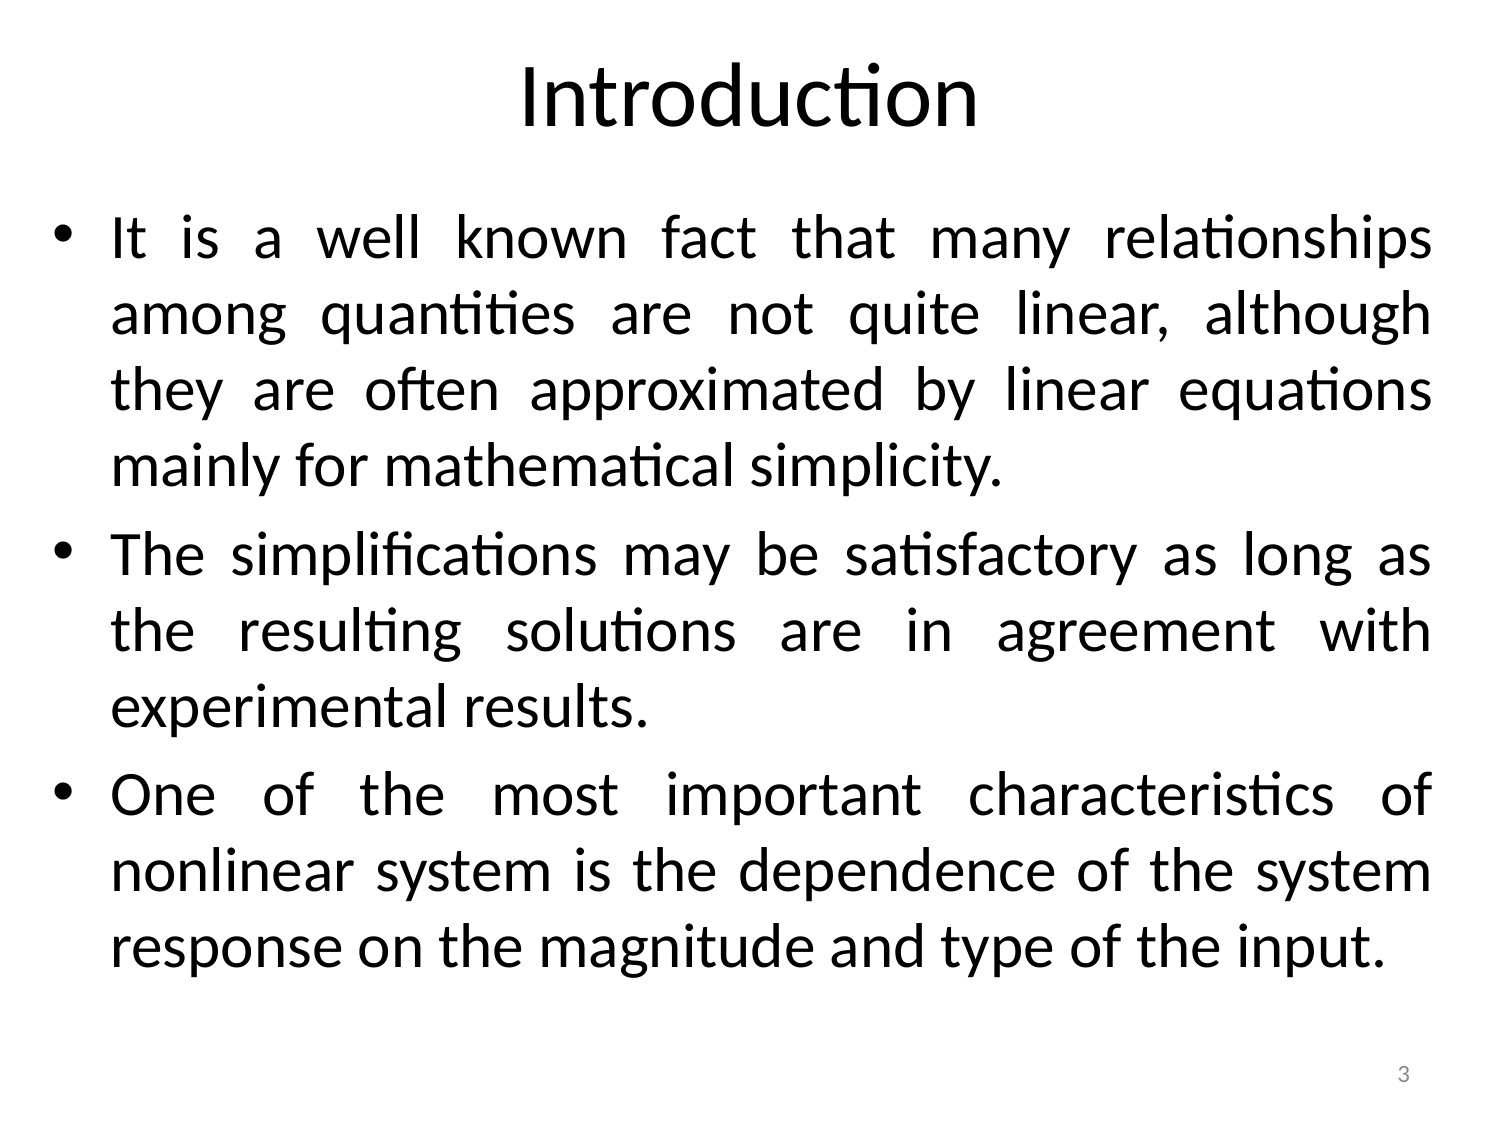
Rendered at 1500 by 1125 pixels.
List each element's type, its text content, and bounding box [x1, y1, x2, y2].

title Introduction [75, 24, 1425, 155]
slide_number 3 [1074, 1042, 1425, 1103]
list It is a well known fact that many relationships among quantities are not quite linear, although they are often approximated by linear equations mainly for mathematical simplicity. The simplifications may be satisfactory as long as the resulting solutions are in agreement with experimental results. One of the most important characteristics of nonlinear system is the dependence of the system response on the magnitude and type of the input. [37, 187, 1450, 1005]
